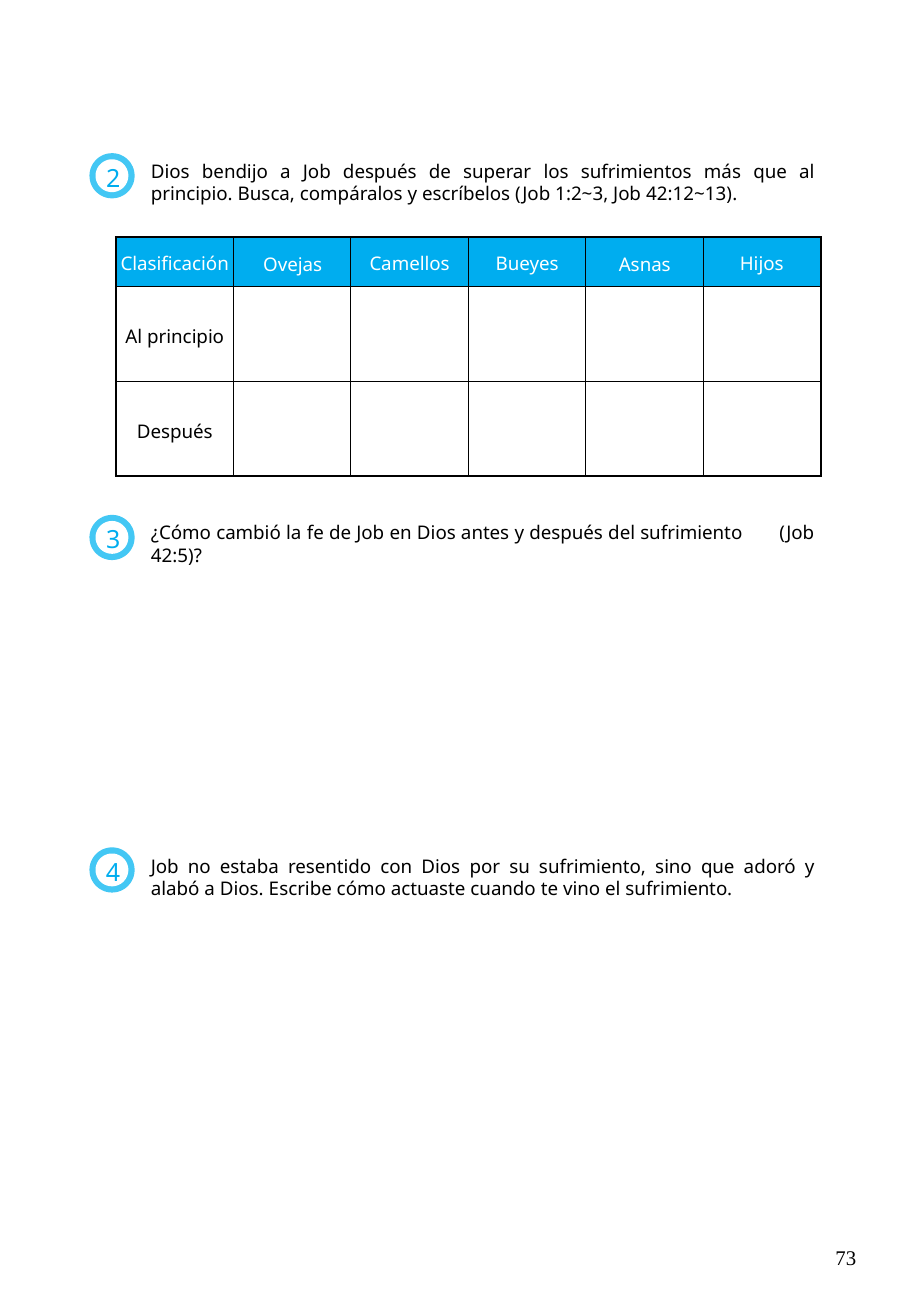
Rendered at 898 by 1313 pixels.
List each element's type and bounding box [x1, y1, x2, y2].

text_box [89, 152, 862, 1271]
